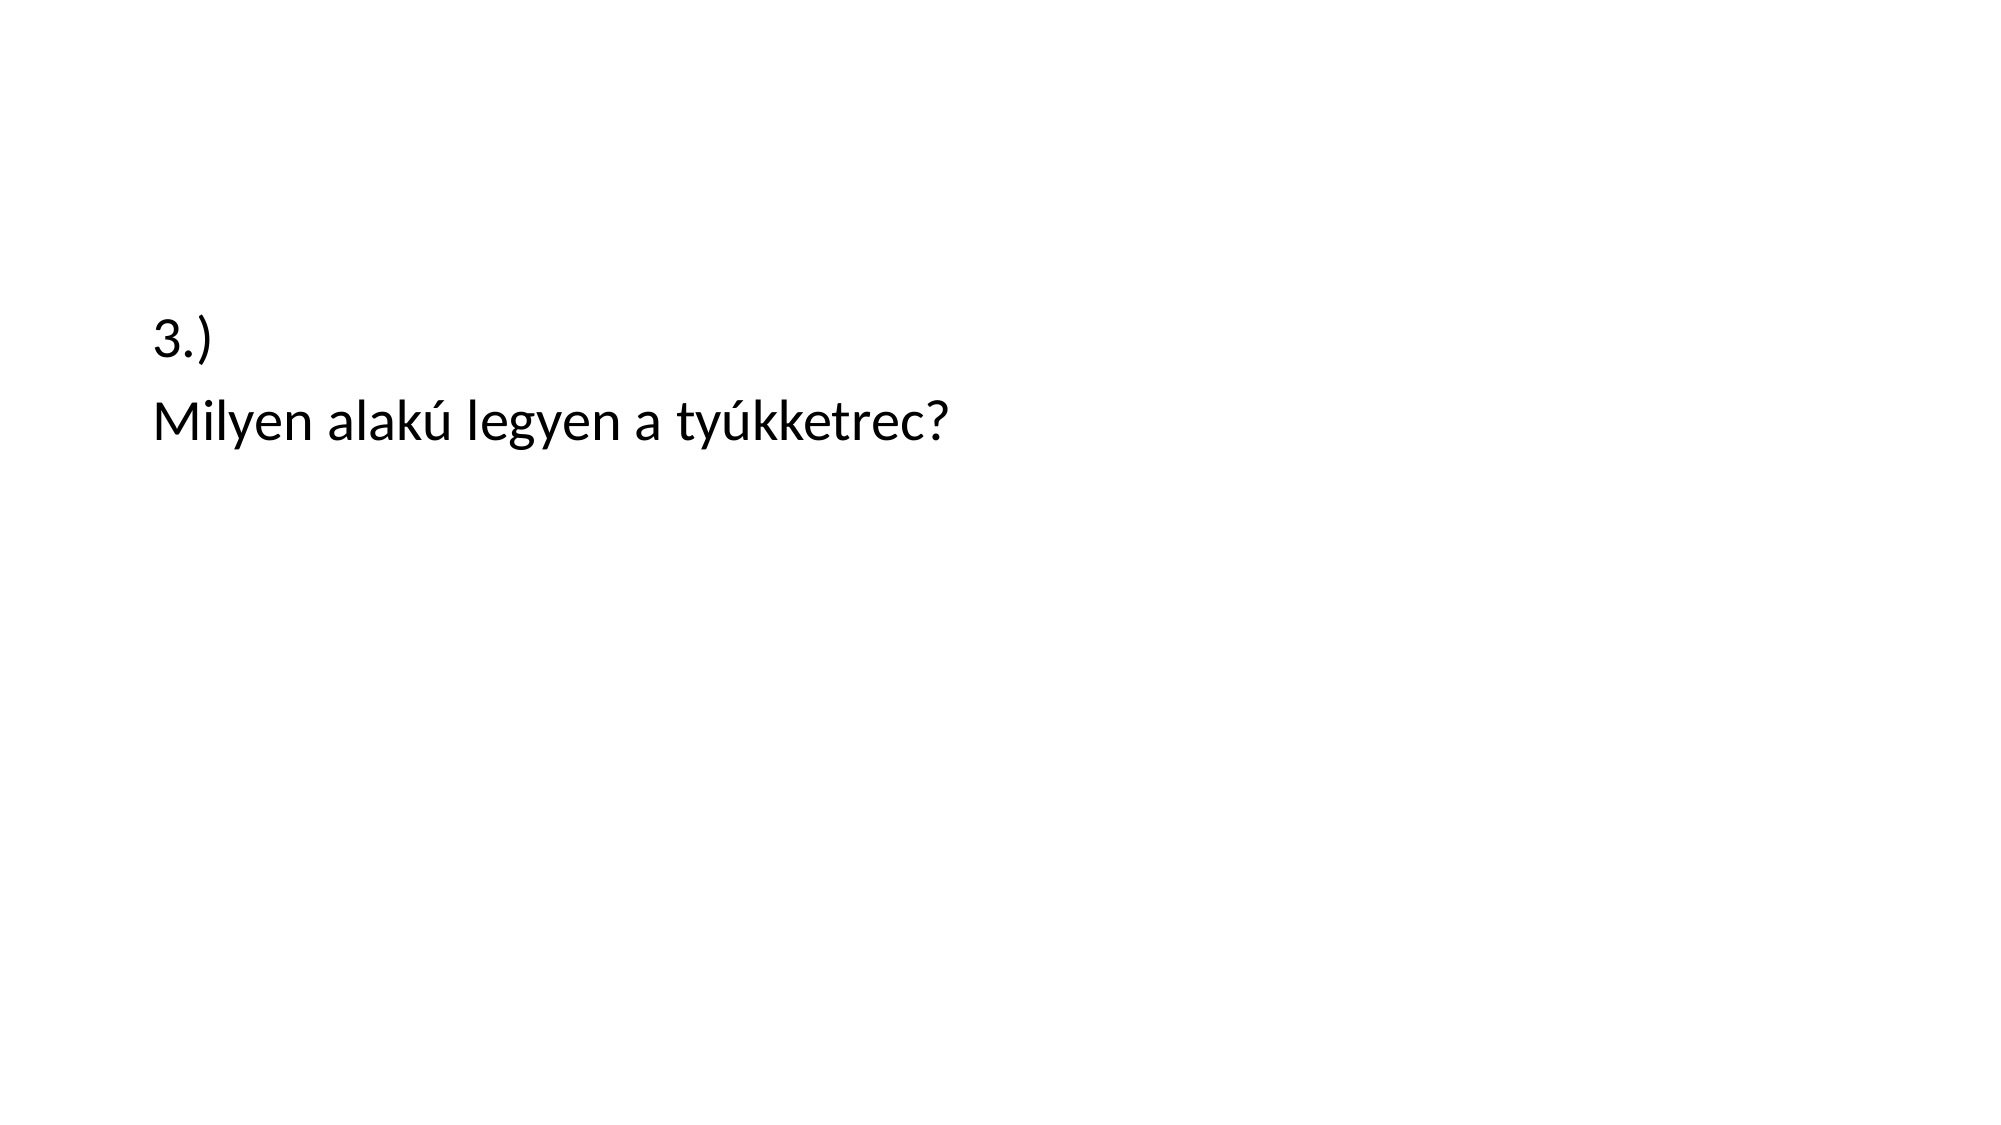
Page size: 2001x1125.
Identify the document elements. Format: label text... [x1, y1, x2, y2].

list 3.) Milyen alakú legyen a tyúkketrec? [137, 299, 1863, 1014]
